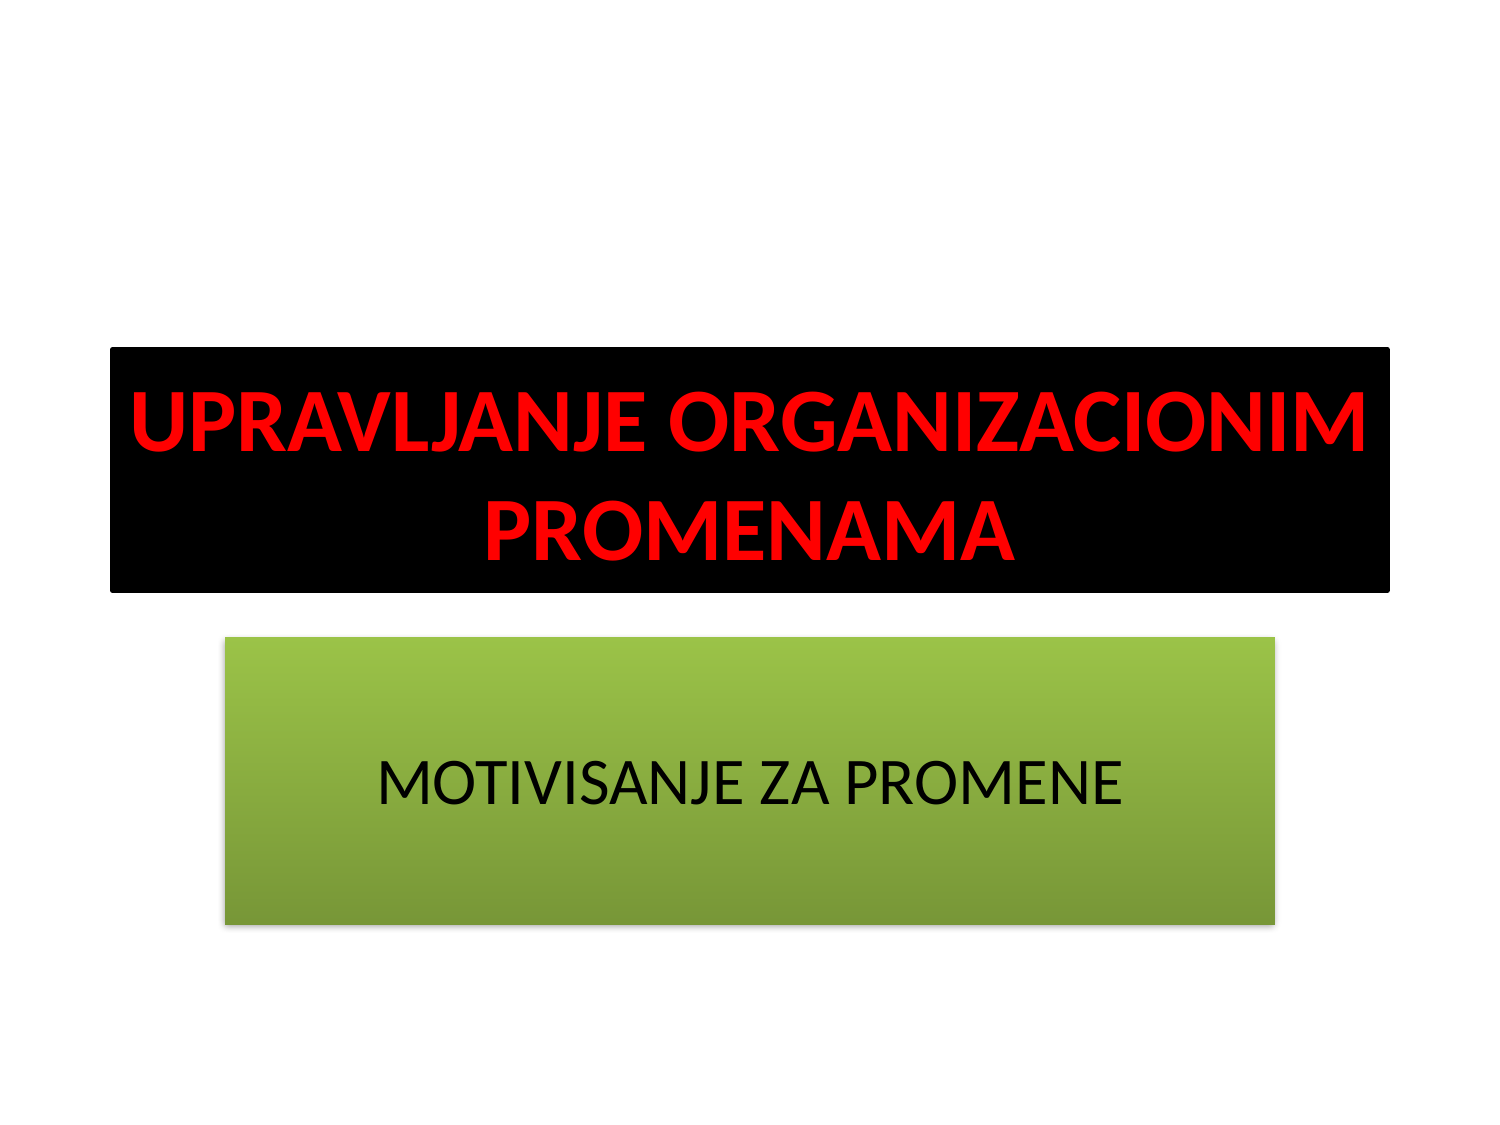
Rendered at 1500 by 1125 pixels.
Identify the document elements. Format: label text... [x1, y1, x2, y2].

title UPRAVLJANJE ORGANIZACIONIM PROMENAMA [110, 347, 1390, 593]
subtitle MOTIVISANJE ZA PROMENE [225, 637, 1275, 925]
